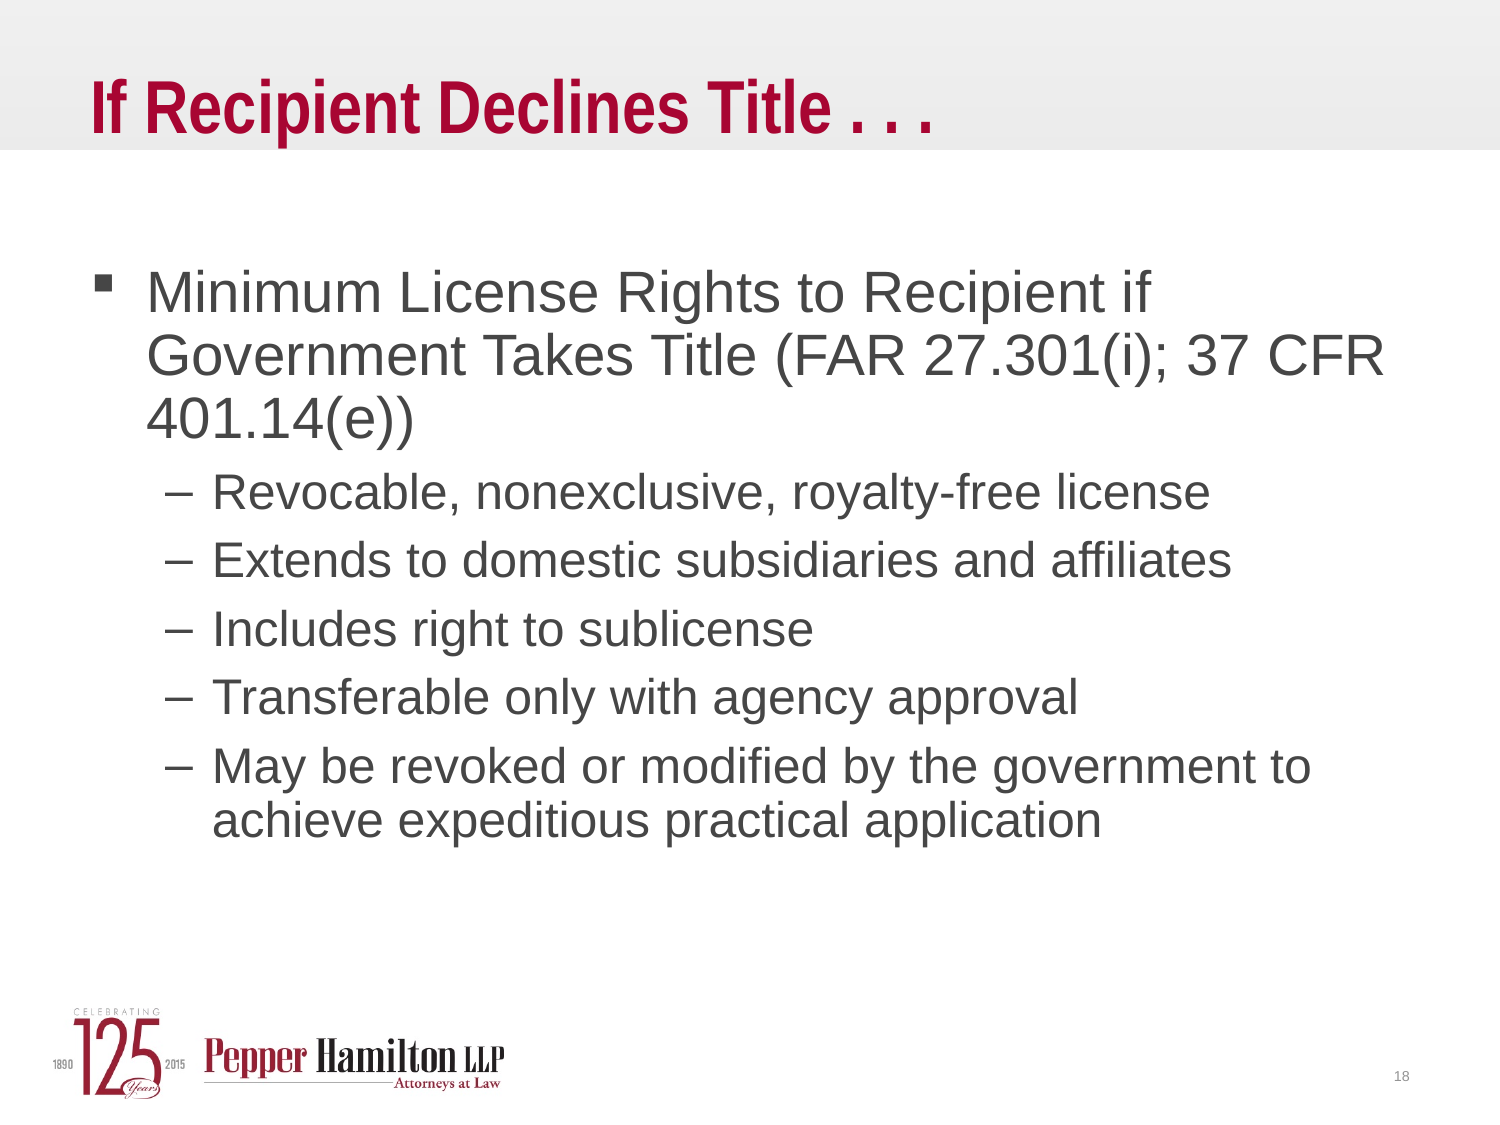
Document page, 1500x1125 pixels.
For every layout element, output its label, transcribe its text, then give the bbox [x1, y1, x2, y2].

picture [53, 1008, 504, 1099]
list Minimum License Rights to Recipient if Government Takes Title (FAR 27.301(i); 37 CFR 401.14(e)) Revocable, nonexclusive, royalty-free license Extends to domestic subsidiaries and affiliates Includes right to sublicense Transferable only with agency approval May be revoked or modified by the government to achieve expeditious practical application [75, 254, 1425, 1005]
title If Recipient Declines Title . . . [75, 7, 1425, 156]
slide_number 18 [1074, 1037, 1425, 1098]
